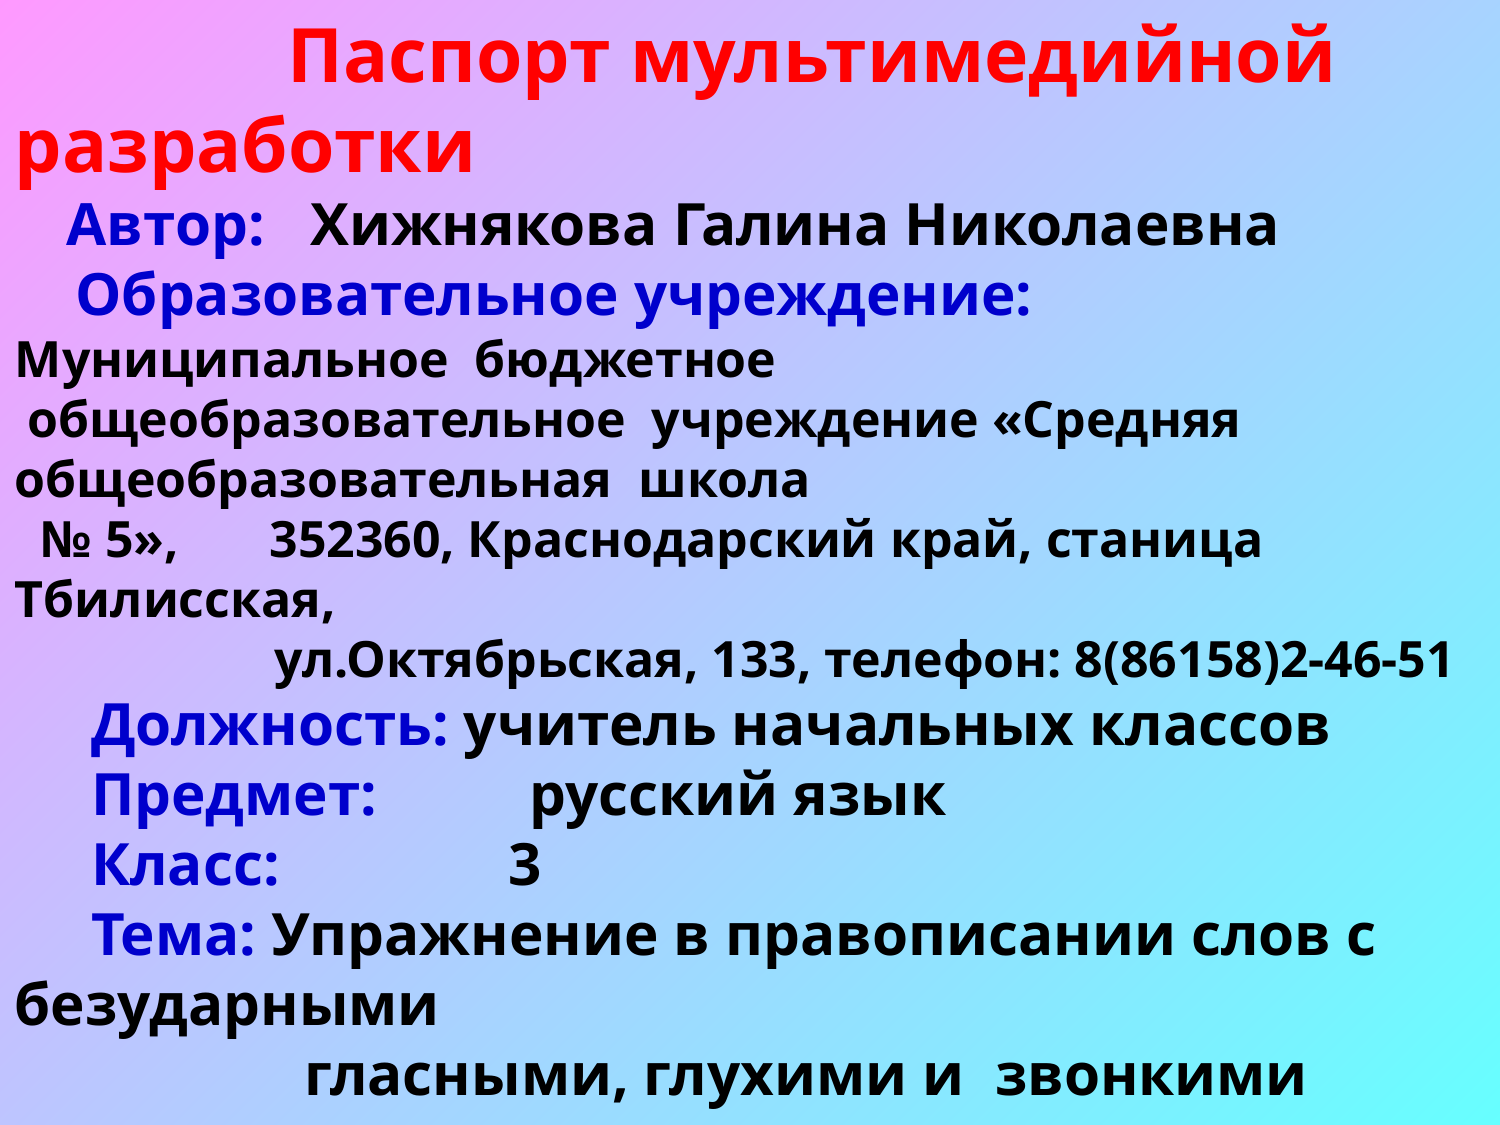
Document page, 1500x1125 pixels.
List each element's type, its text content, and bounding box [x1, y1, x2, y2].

text_box Паспорт мультимедийной разработки Автор: Хижнякова Галина Николаевна Образовательное учреждение: Муниципальное бюджетное общеобразовательное учреждение «Средняя общеобразовательная школа № 5», 352360, Краснодарский край, станица Тбилисская, ул.Октябрьская, 133, телефон: 8(86158)2-46-51 Должность: учитель начальных классов Предмет: русский язык Класс: 3 Тема: Упражнение в правописании слов с безударными гласными, глухими и звонкими согласными, непроизносимыми согласными Тип: презентация Power Point Источники: собственная разработка, диск «50000 клипартов» http://go.mail.ru/search_images?q, http://allday.ru/index.php?newsid=362478 [0, 0, 1500, 1125]
